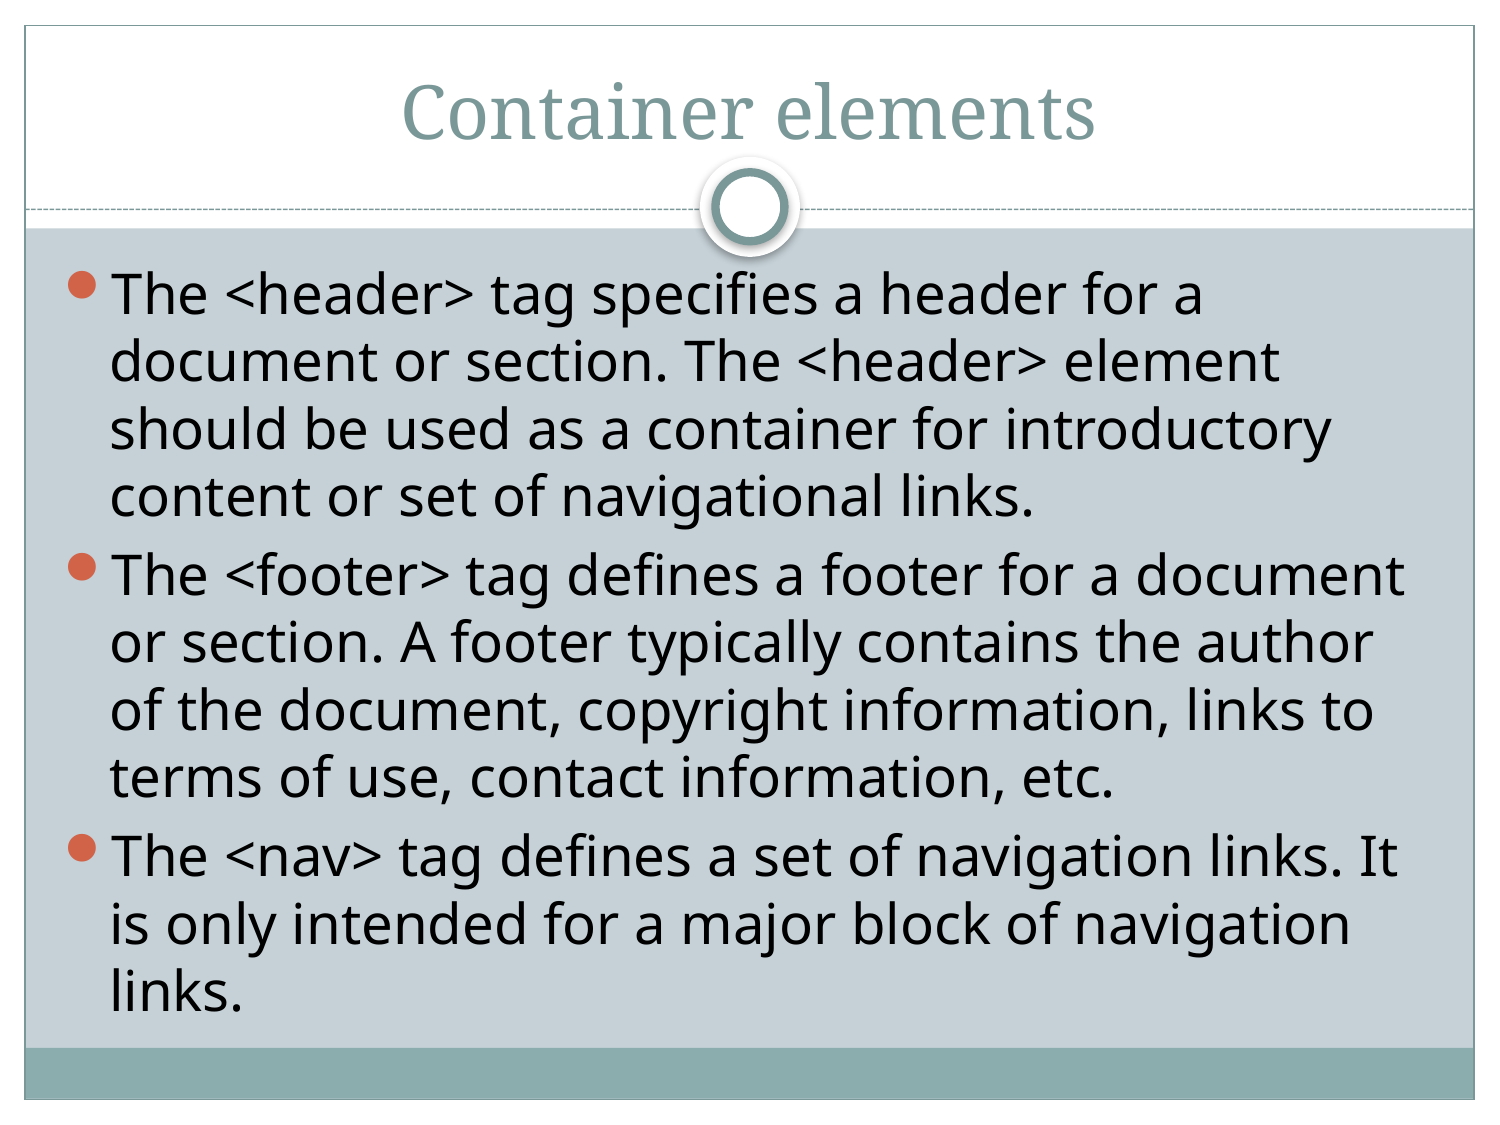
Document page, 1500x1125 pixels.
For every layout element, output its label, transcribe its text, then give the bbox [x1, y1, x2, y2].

title Container elements [49, 37, 1450, 162]
list The <header> tag specifies a header for a document or section. The <header> element should be used as a container for introductory content or set of navigational links. The <footer> tag defines a footer for a document or section. A footer typically contains the author of the document, copyright information, links to terms of use, contact information, etc. The <nav> tag defines a set of navigation links. It is only intended for a major block of navigation links. [49, 250, 1445, 1001]
